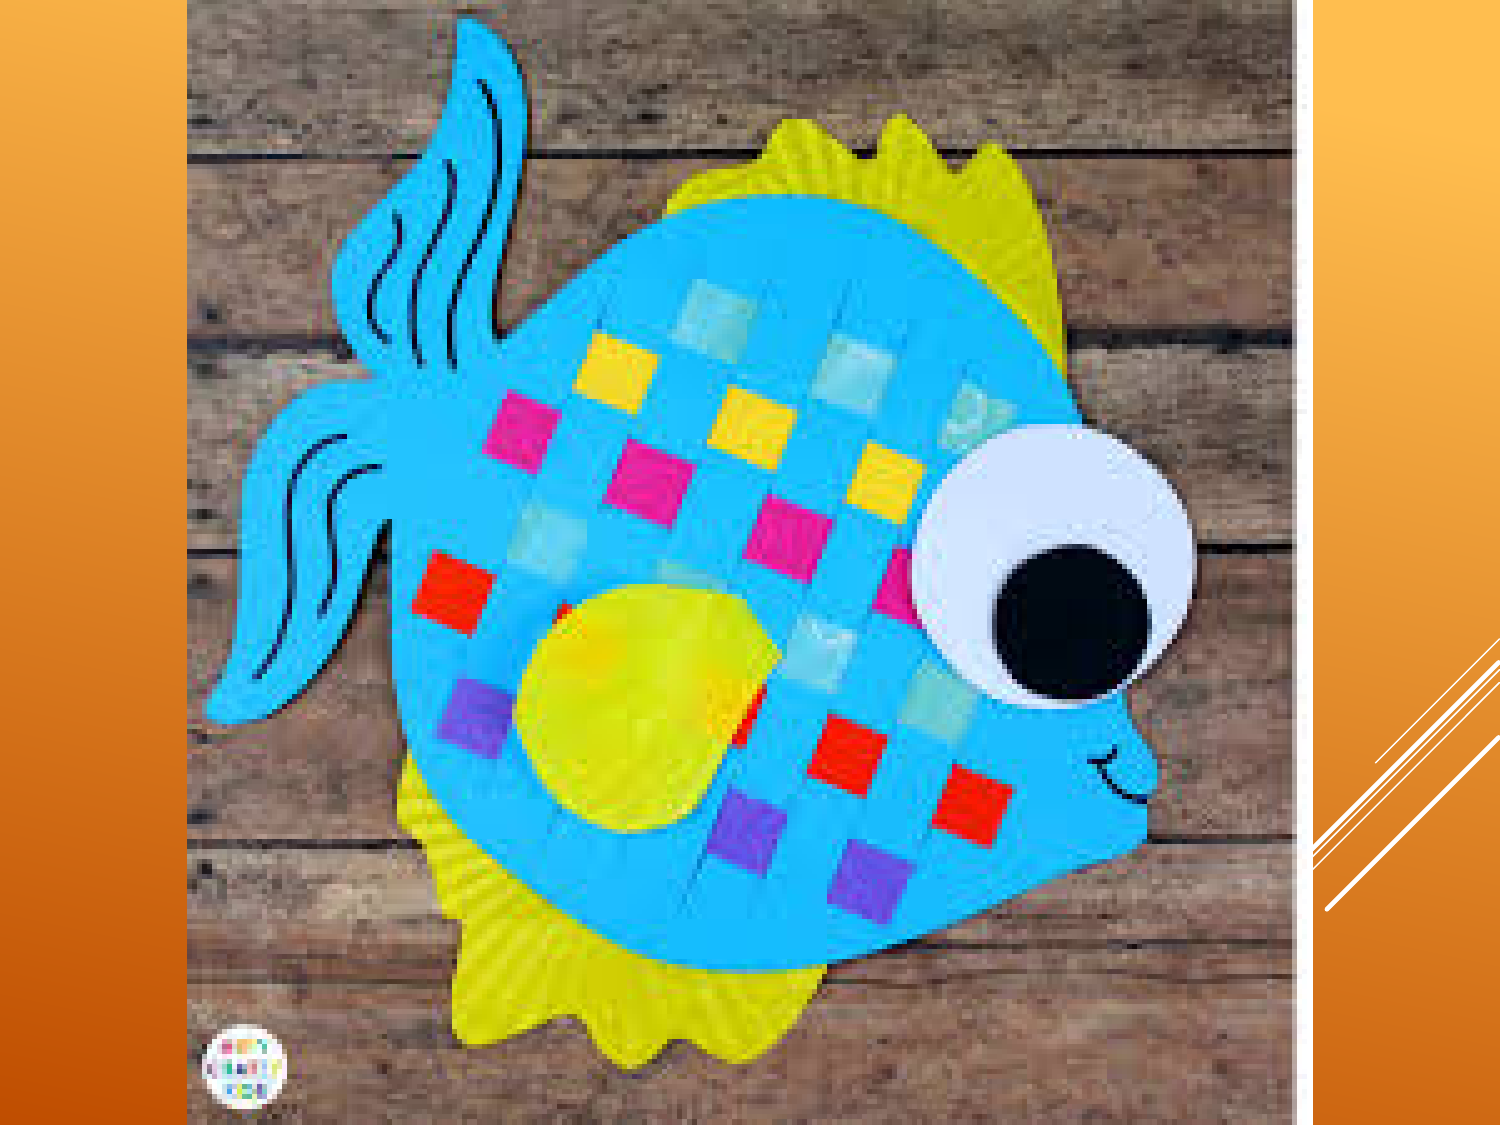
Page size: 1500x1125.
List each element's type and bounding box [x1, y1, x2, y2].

picture [187, 0, 1313, 1125]
